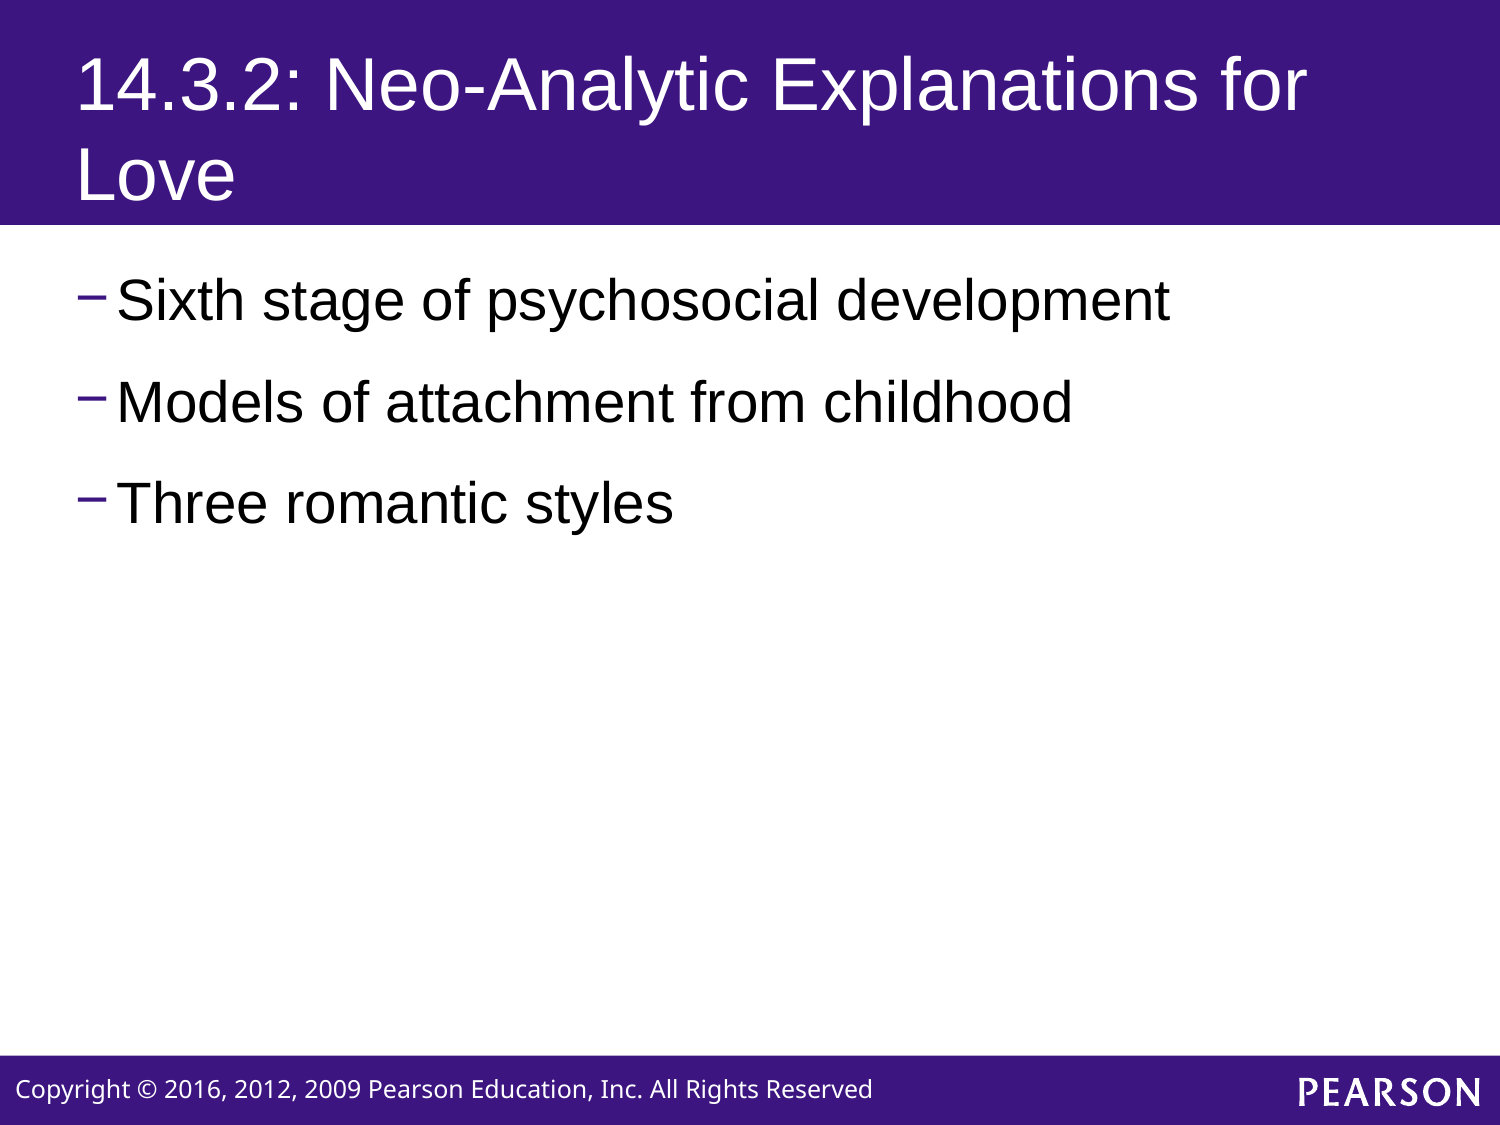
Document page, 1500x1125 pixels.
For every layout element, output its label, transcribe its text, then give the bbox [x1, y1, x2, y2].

title 14.3.2: Neo-Analytic Explanations for Love [75, 35, 1425, 216]
list Sixth stage of psychosocial development Models of attachment from childhood Three romantic styles [75, 262, 1425, 1005]
